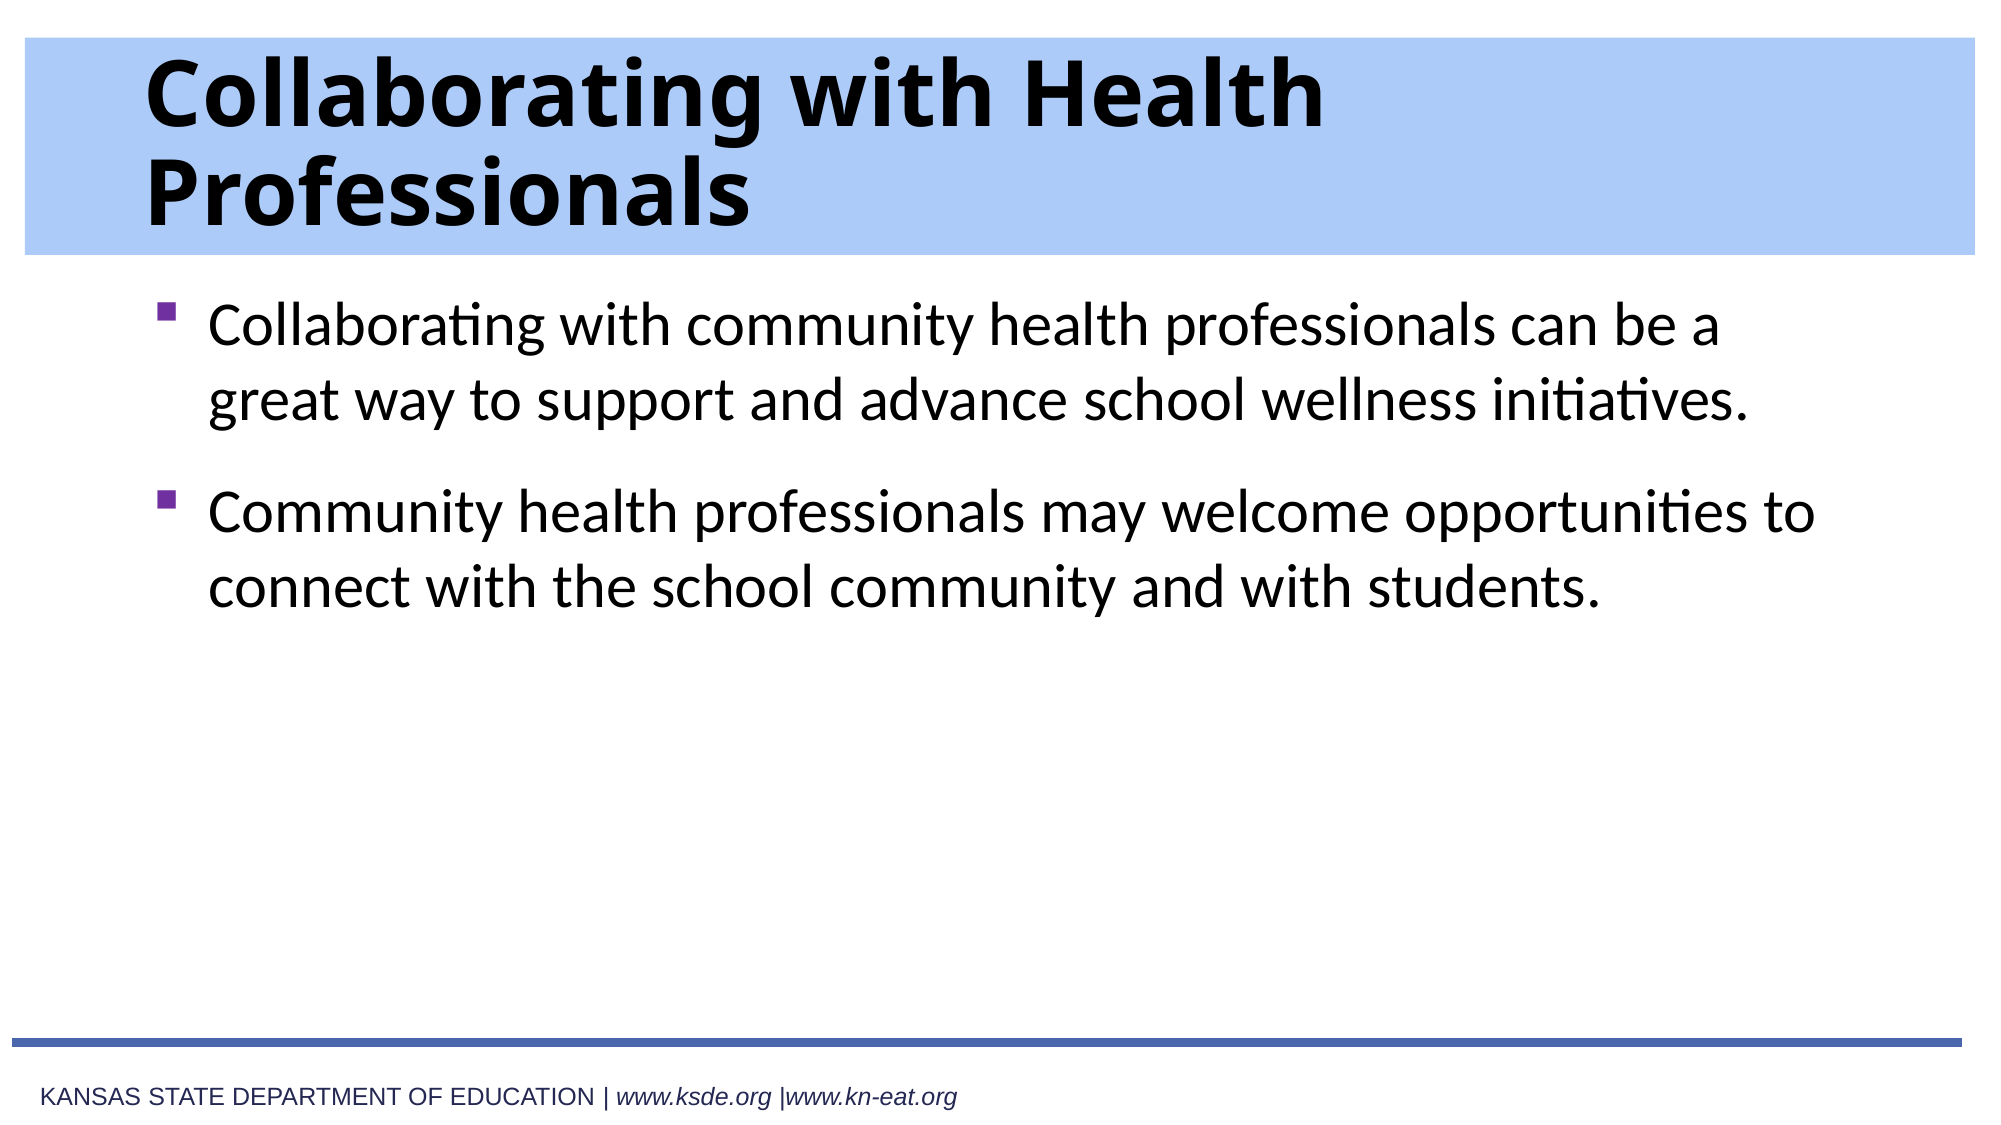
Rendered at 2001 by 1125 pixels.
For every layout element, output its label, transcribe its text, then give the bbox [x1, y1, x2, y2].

list Collaborating with community health professionals can be a great way to support and advance school wellness initiatives. Community health professionals may welcome opportunities to connect with the school community and with students. [137, 275, 1863, 989]
title Collaborating with Health Professionals [24, 37, 1975, 255]
